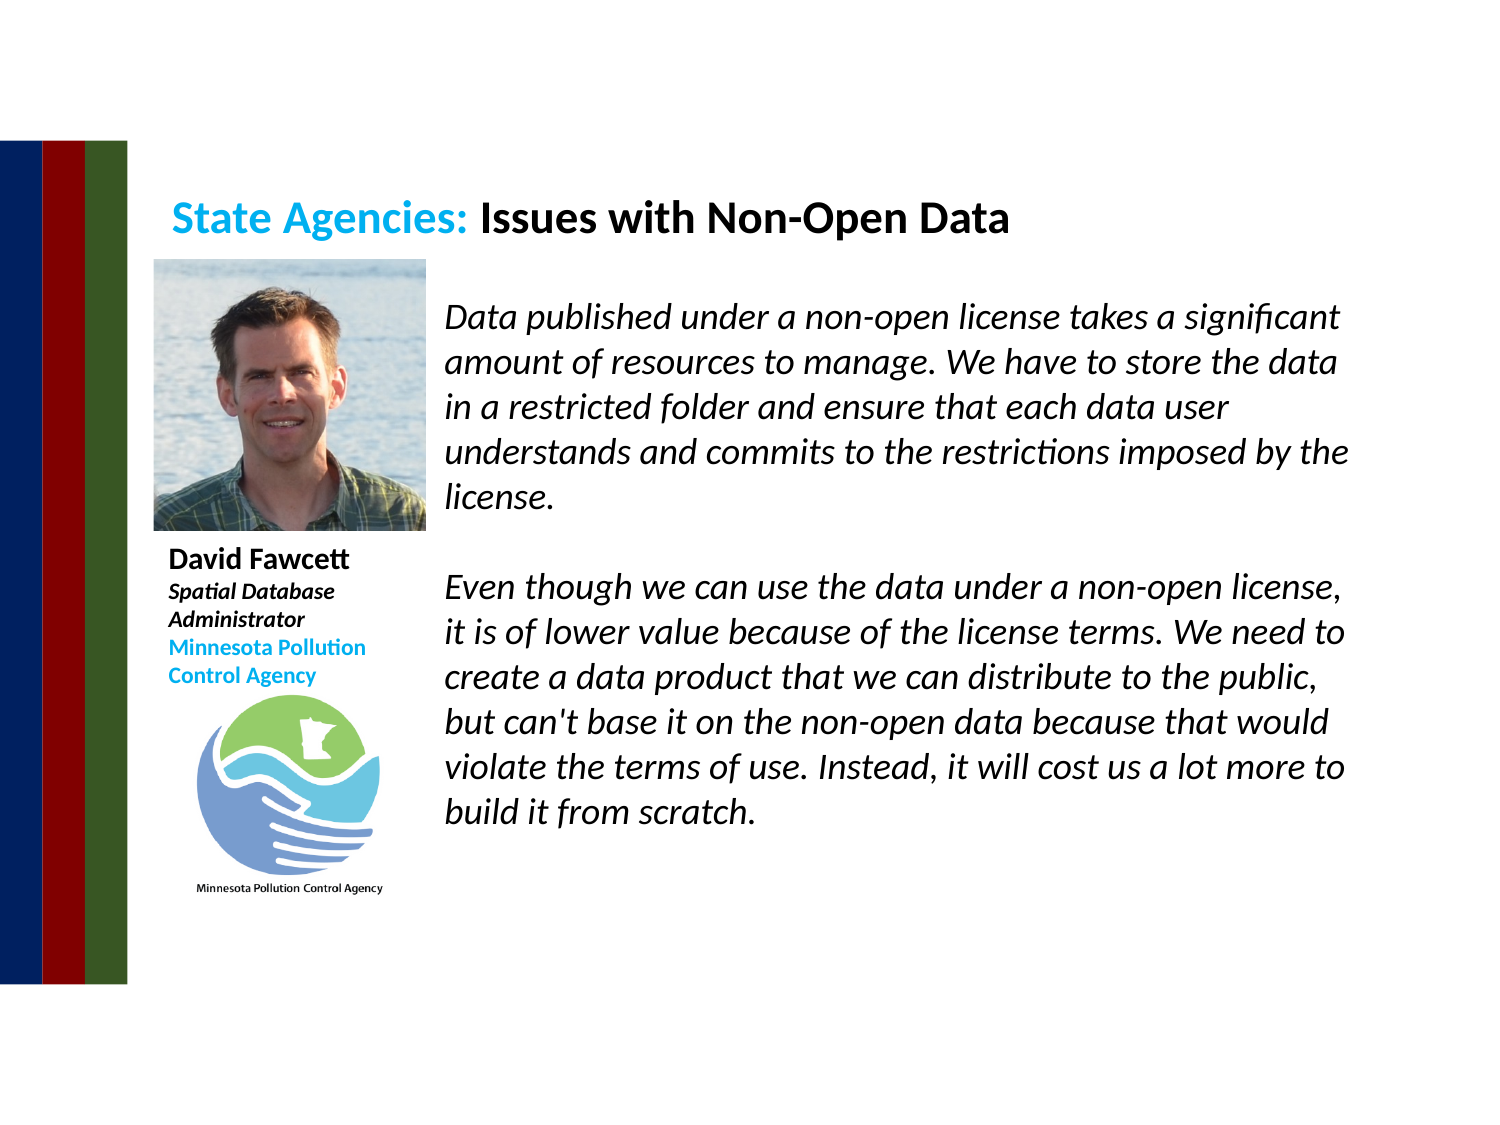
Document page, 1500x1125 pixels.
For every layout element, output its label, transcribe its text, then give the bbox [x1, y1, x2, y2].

picture [153, 259, 426, 531]
text_box [41, 140, 84, 985]
text_box [0, 140, 41, 985]
text_box [84, 140, 128, 985]
picture [189, 687, 390, 902]
text_box David Fawcett Spatial Database Administrator Minnesota Pollution Control Agency [153, 531, 426, 771]
text_box State Agencies: Issues with Non-Open Data [157, 179, 1388, 326]
text_box Data published under a non-open license takes a significant amount of resources to manage. We have to store the data in a restricted folder and ensure that each data user understands and commits to the restrictions imposed by the license. Even though we can use the data under a non-open license, it is of lower value because of the license terms. We need to create a data product that we can distribute to the public, but can't base it on the non-open data because that would violate the terms of use. Instead, it will cost us a lot more to build it from scratch. [429, 326, 1371, 840]
